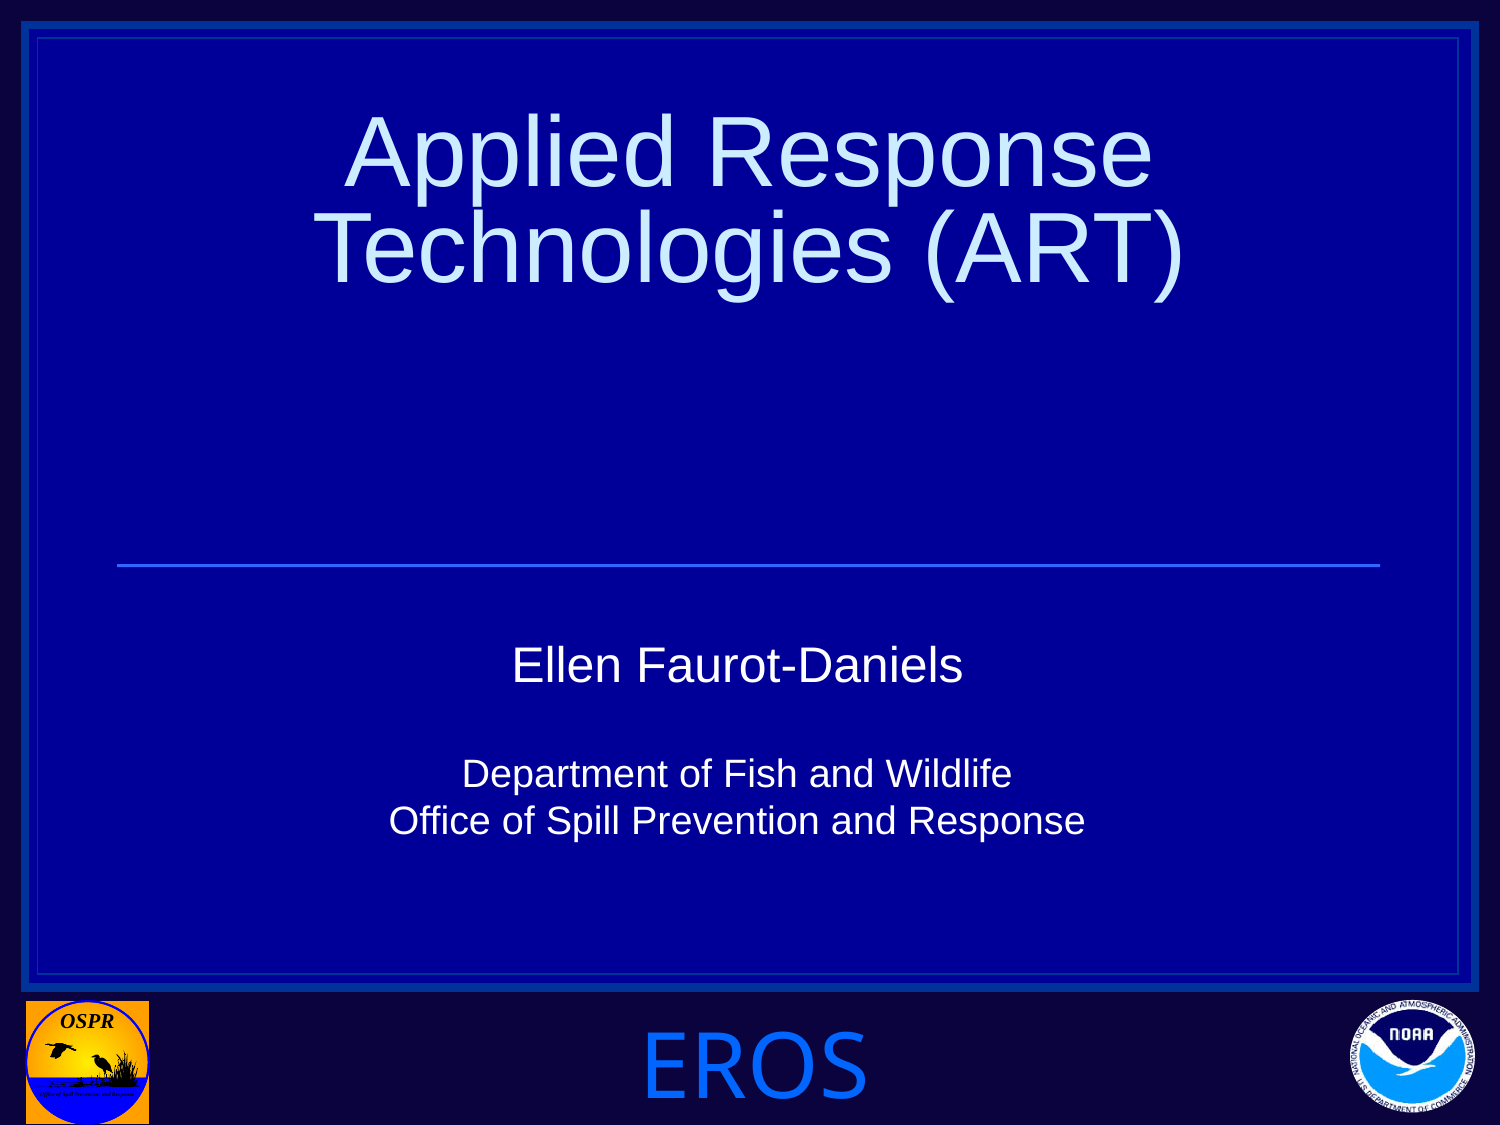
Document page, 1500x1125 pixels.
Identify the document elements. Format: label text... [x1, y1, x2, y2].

subtitle Ellen Faurot-Daniels Department of Fish and Wildlife Office of Spill Prevention and Response [212, 624, 1263, 913]
picture [1350, 999, 1475, 1113]
title Applied Response Technologies (ART) [187, 62, 1313, 525]
